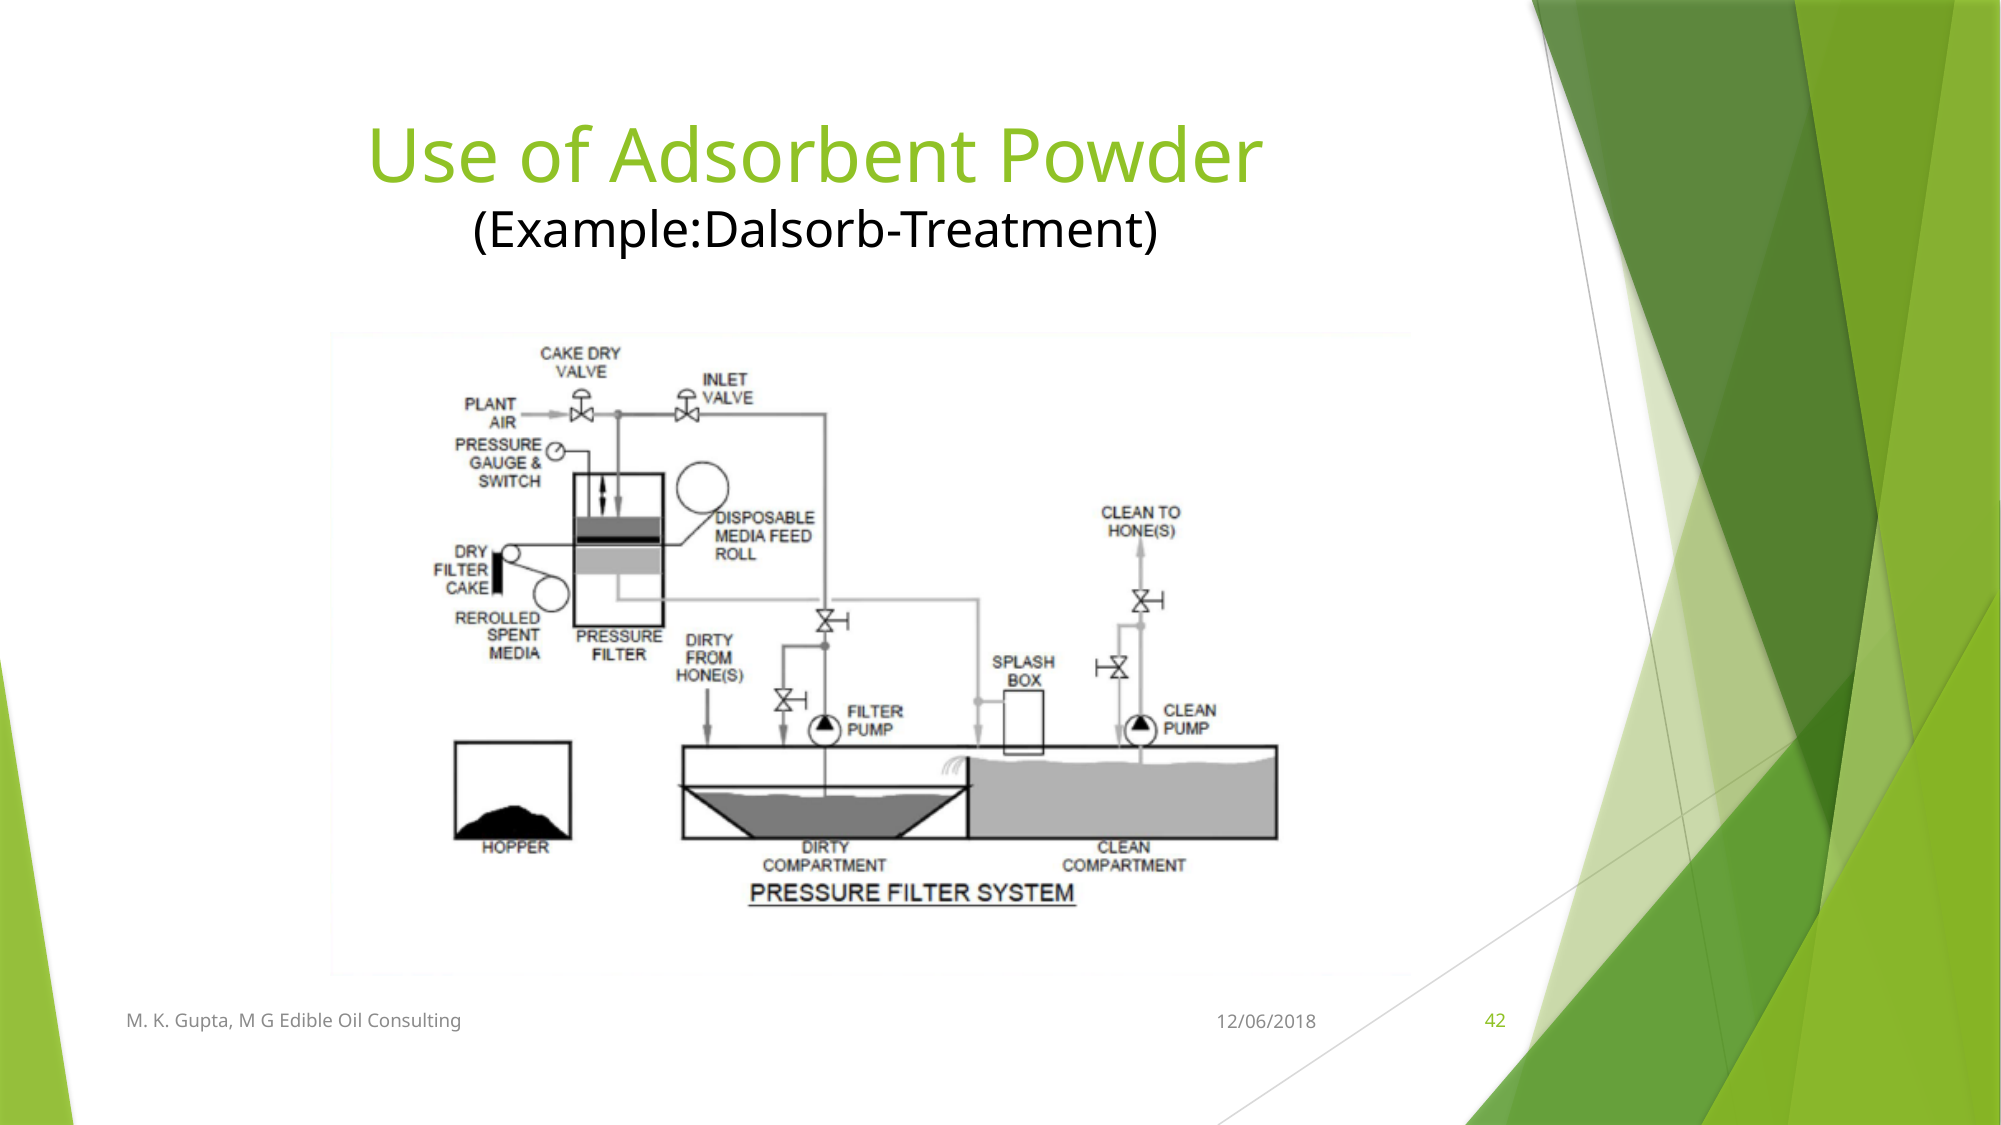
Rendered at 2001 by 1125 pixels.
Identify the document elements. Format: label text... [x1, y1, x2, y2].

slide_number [1181, 991, 1332, 1051]
title Use of Adsorbent Powder (Example:Dalsorb-Treatment) [111, 99, 1522, 317]
slide_number 42 [1409, 991, 1522, 1051]
footer M. K. Gupta, M G Edible Oil Consulting [111, 991, 1145, 1051]
picture [329, 331, 1411, 976]
